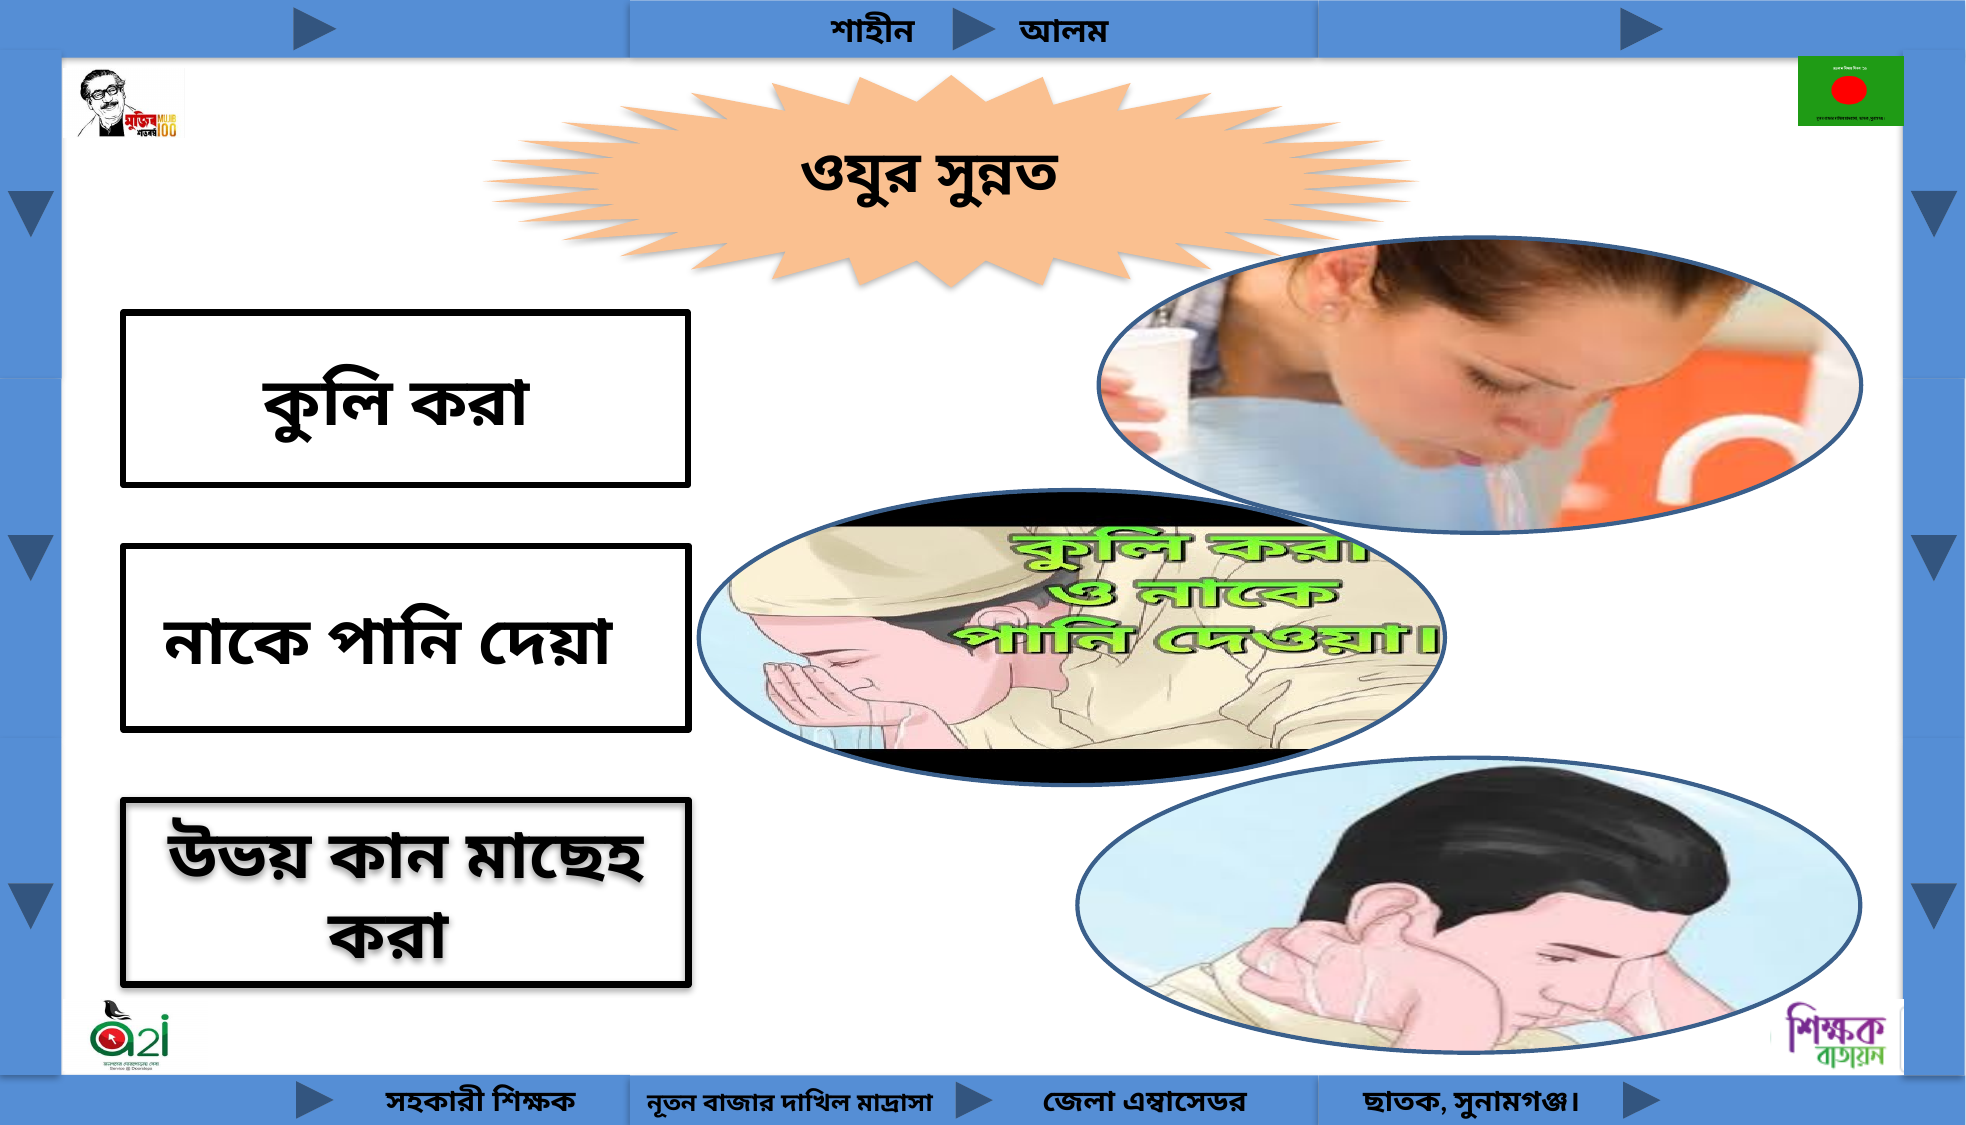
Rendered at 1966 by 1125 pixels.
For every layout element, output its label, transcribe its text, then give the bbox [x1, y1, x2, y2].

text_box [559, 120, 645, 126]
picture [1770, 999, 1904, 1075]
text_box [696, 487, 1448, 788]
text_box [617, 73, 1285, 126]
text_box নাকে পানি দেয়া [121, 544, 691, 731]
text_box [516, 212, 1387, 290]
text_box উভয় কান মাছেহ করা [120, 797, 692, 988]
text_box [1096, 235, 1864, 535]
picture [1798, 56, 1904, 126]
picture [63, 68, 185, 138]
picture [63, 999, 208, 1071]
text_box কুলি করা [121, 310, 690, 487]
text_box [1075, 755, 1863, 1055]
text_box [1258, 120, 1344, 126]
text_box ওযুর সুন্নত [470, 126, 1419, 212]
